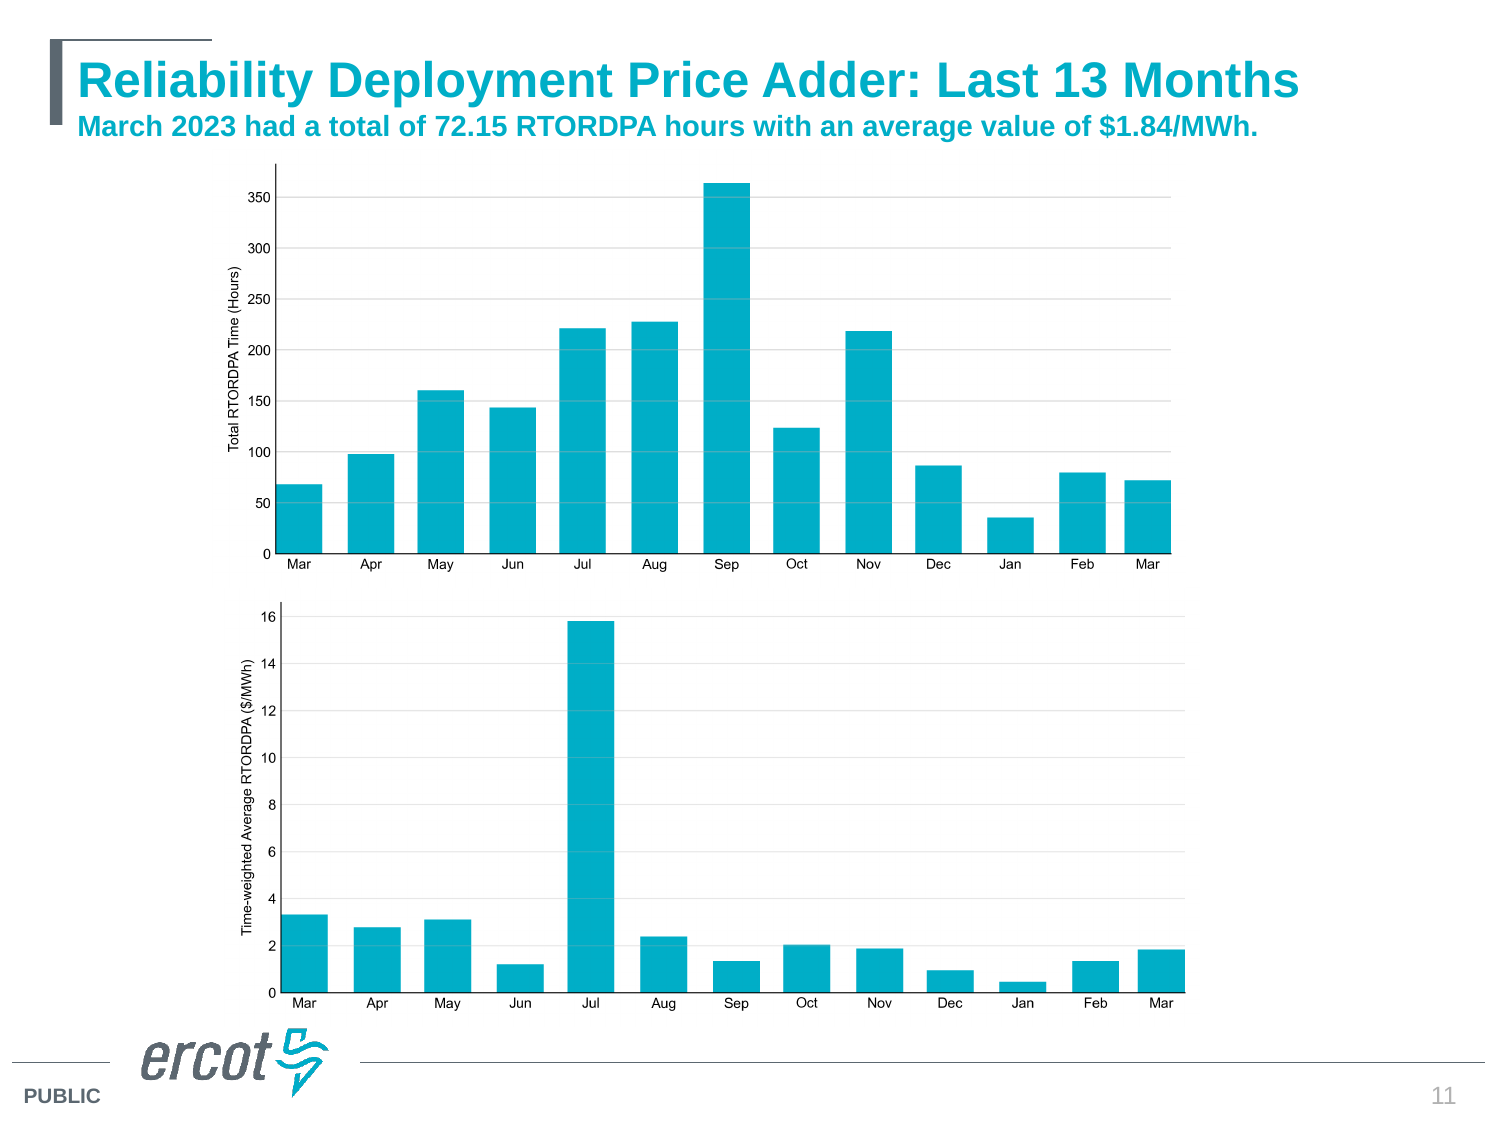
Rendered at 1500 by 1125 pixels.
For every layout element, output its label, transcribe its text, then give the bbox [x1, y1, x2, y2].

picture [137, 149, 1201, 1100]
slide_number 11 [1400, 1076, 1488, 1113]
title Reliability Deployment Price Adder: Last 13 Months March 2023 had a total of 72.15 RTORDPA hours with an average value of $1.84/MWh. [62, 39, 1450, 163]
